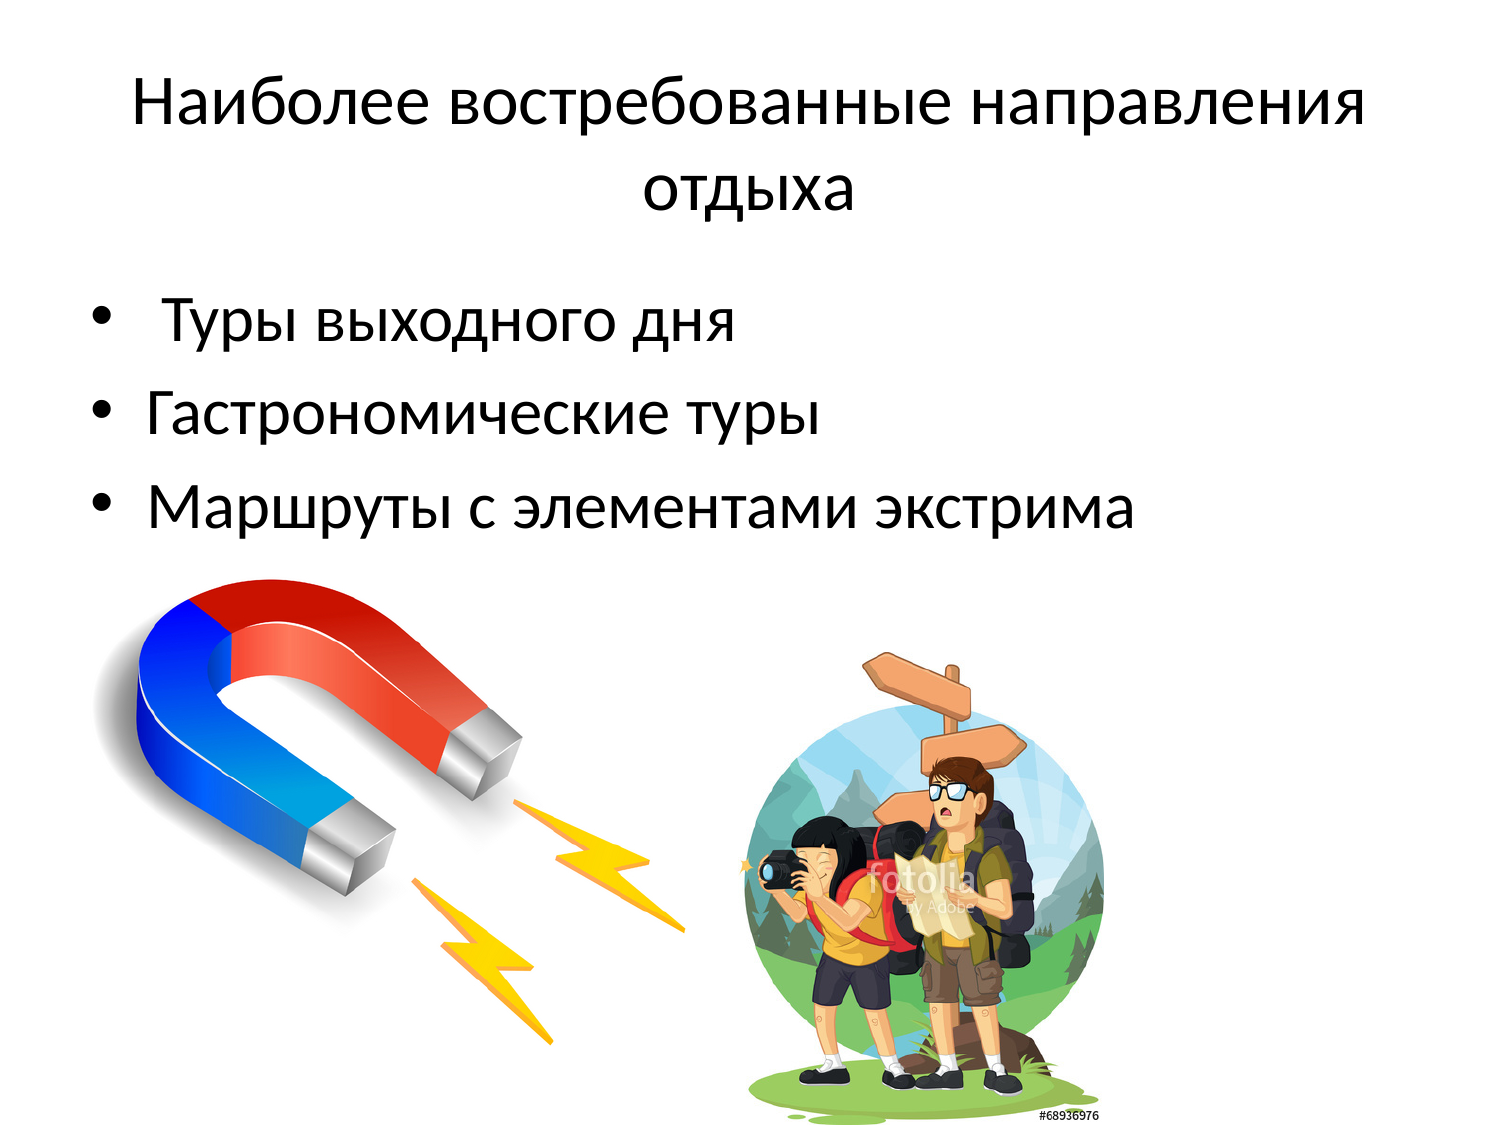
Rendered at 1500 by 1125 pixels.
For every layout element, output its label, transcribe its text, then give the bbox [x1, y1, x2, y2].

picture [737, 652, 1105, 1125]
picture [88, 573, 688, 1047]
title Наиболее востребованные направления отдыха [75, 45, 1425, 233]
list Туры выходного дня Гастрономические туры Маршруты с элементами экстрима [75, 267, 1425, 587]
